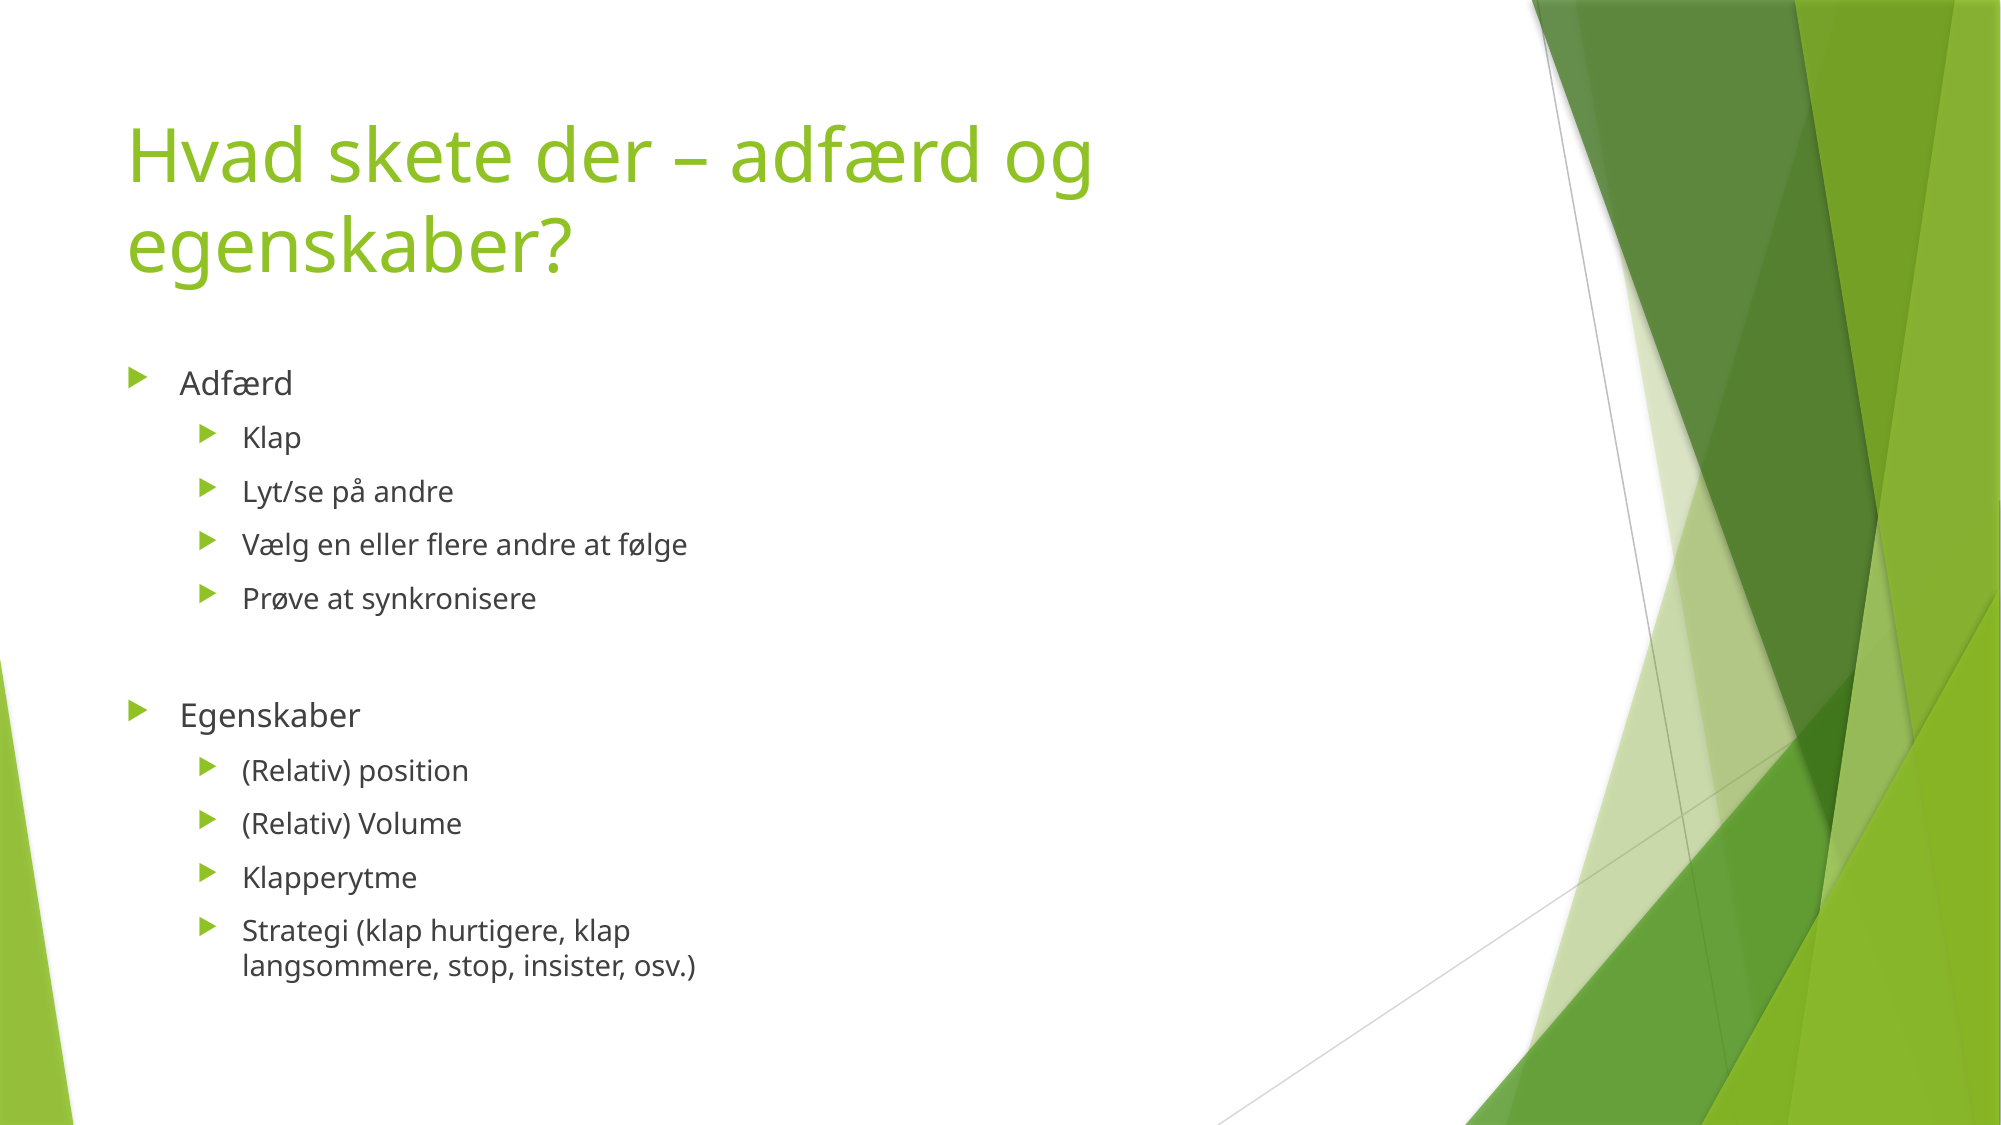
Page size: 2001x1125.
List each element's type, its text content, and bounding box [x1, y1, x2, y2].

list Adfærd Klap Lyt/se på andre Vælg en eller flere andre at følge Prøve at synkronisere Egenskaber (Relativ) position (Relativ) Volume Klapperytme Strategi (klap hurtigere, klap langsommere, stop, insister, osv.) [111, 354, 798, 992]
title Hvad skete der – adfærd og egenskaber? [111, 99, 1522, 317]
